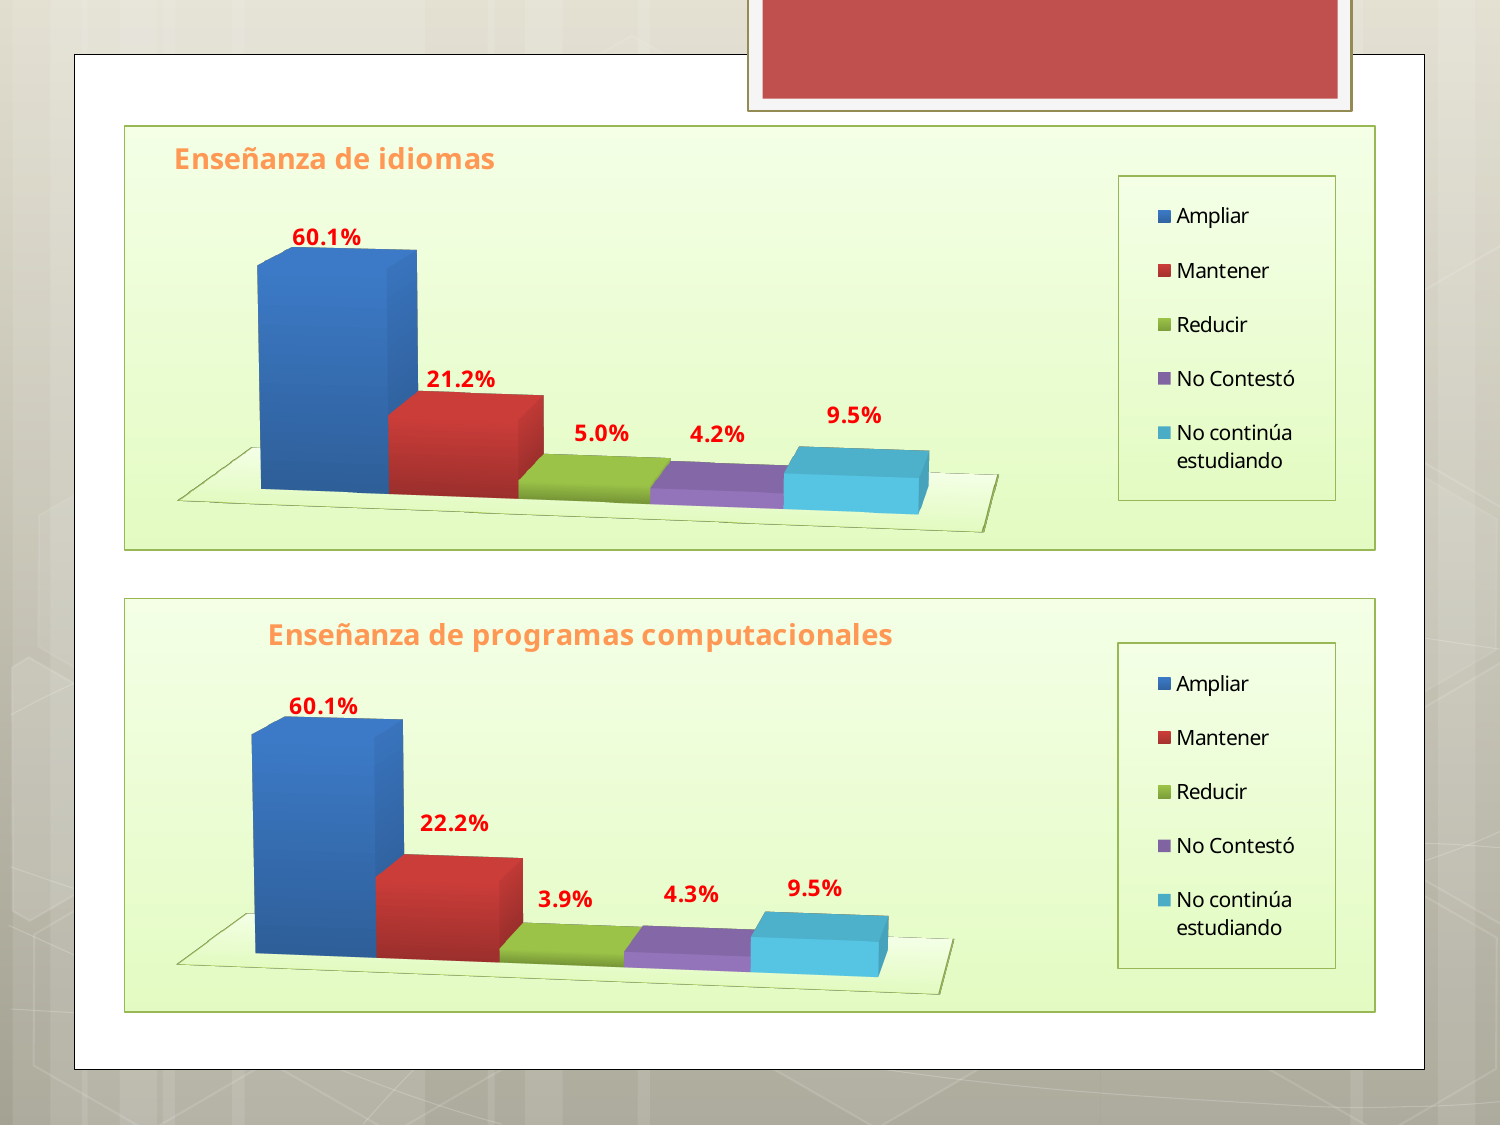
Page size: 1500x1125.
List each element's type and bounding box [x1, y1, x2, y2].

chart [123, 125, 1377, 551]
chart [123, 597, 1377, 1014]
